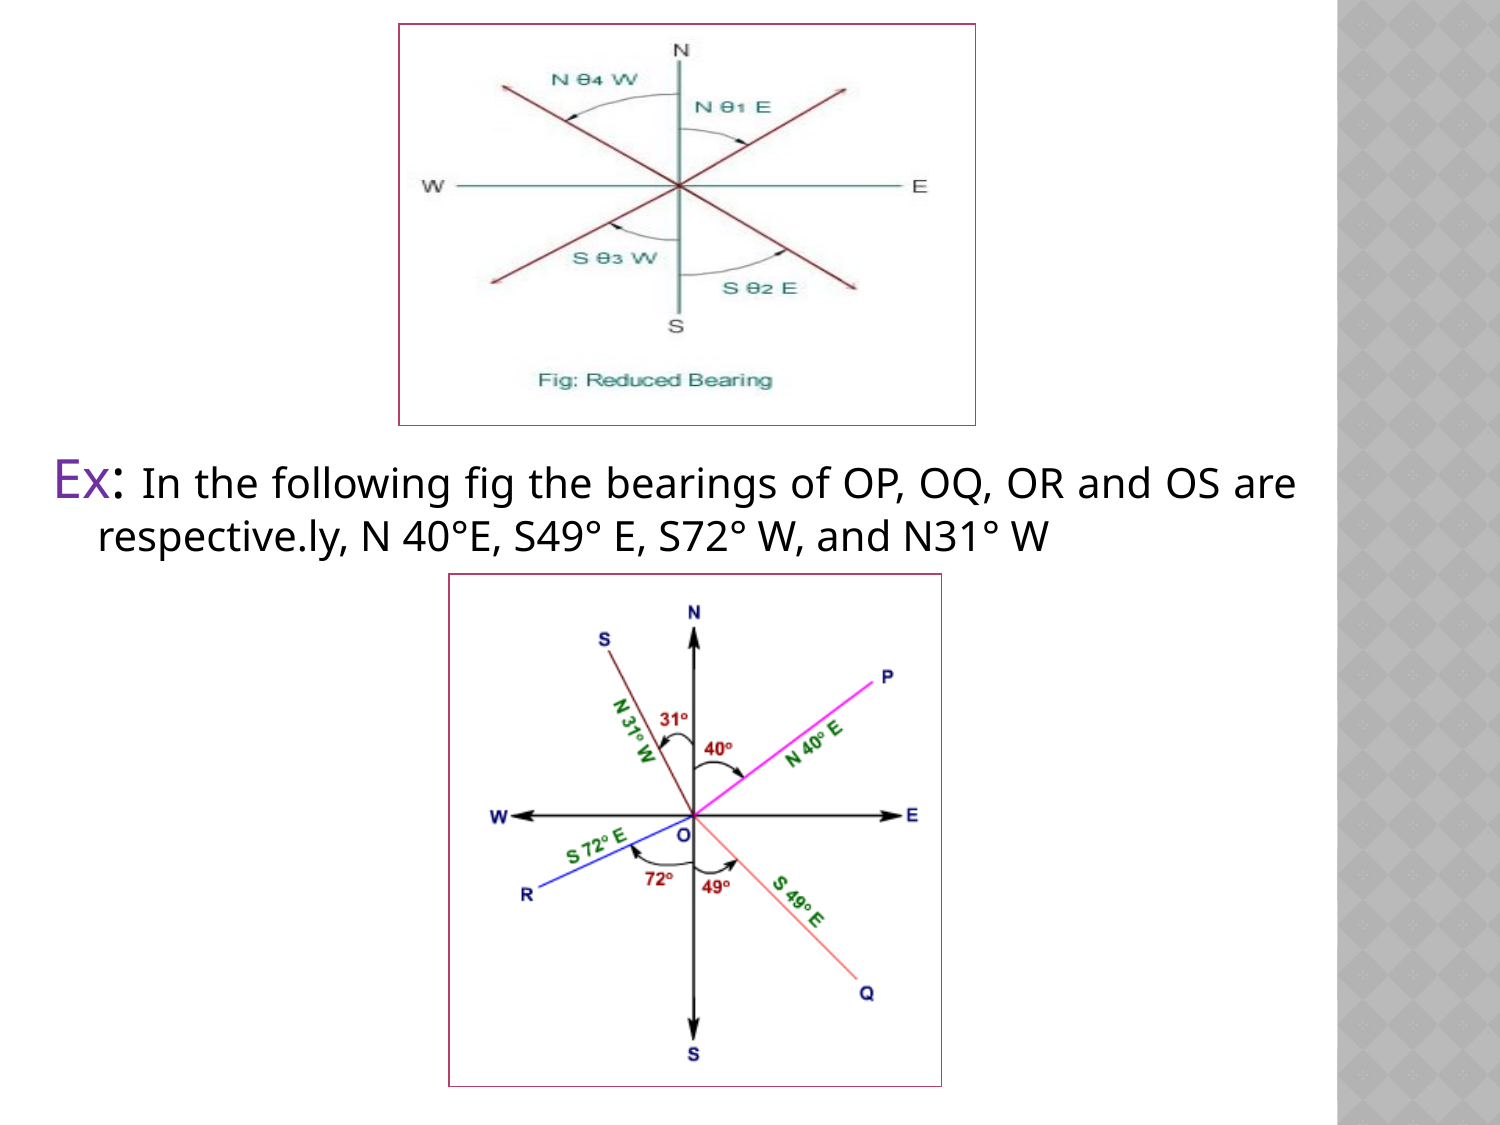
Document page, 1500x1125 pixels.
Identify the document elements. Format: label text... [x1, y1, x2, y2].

picture [399, 24, 976, 426]
picture [449, 574, 941, 1087]
list Ex: In the following fig the bearings of OP, OQ, OR and OS are respective.ly, N 40°E, S49° E, S72° W, and N31° W [37, 50, 1313, 1100]
